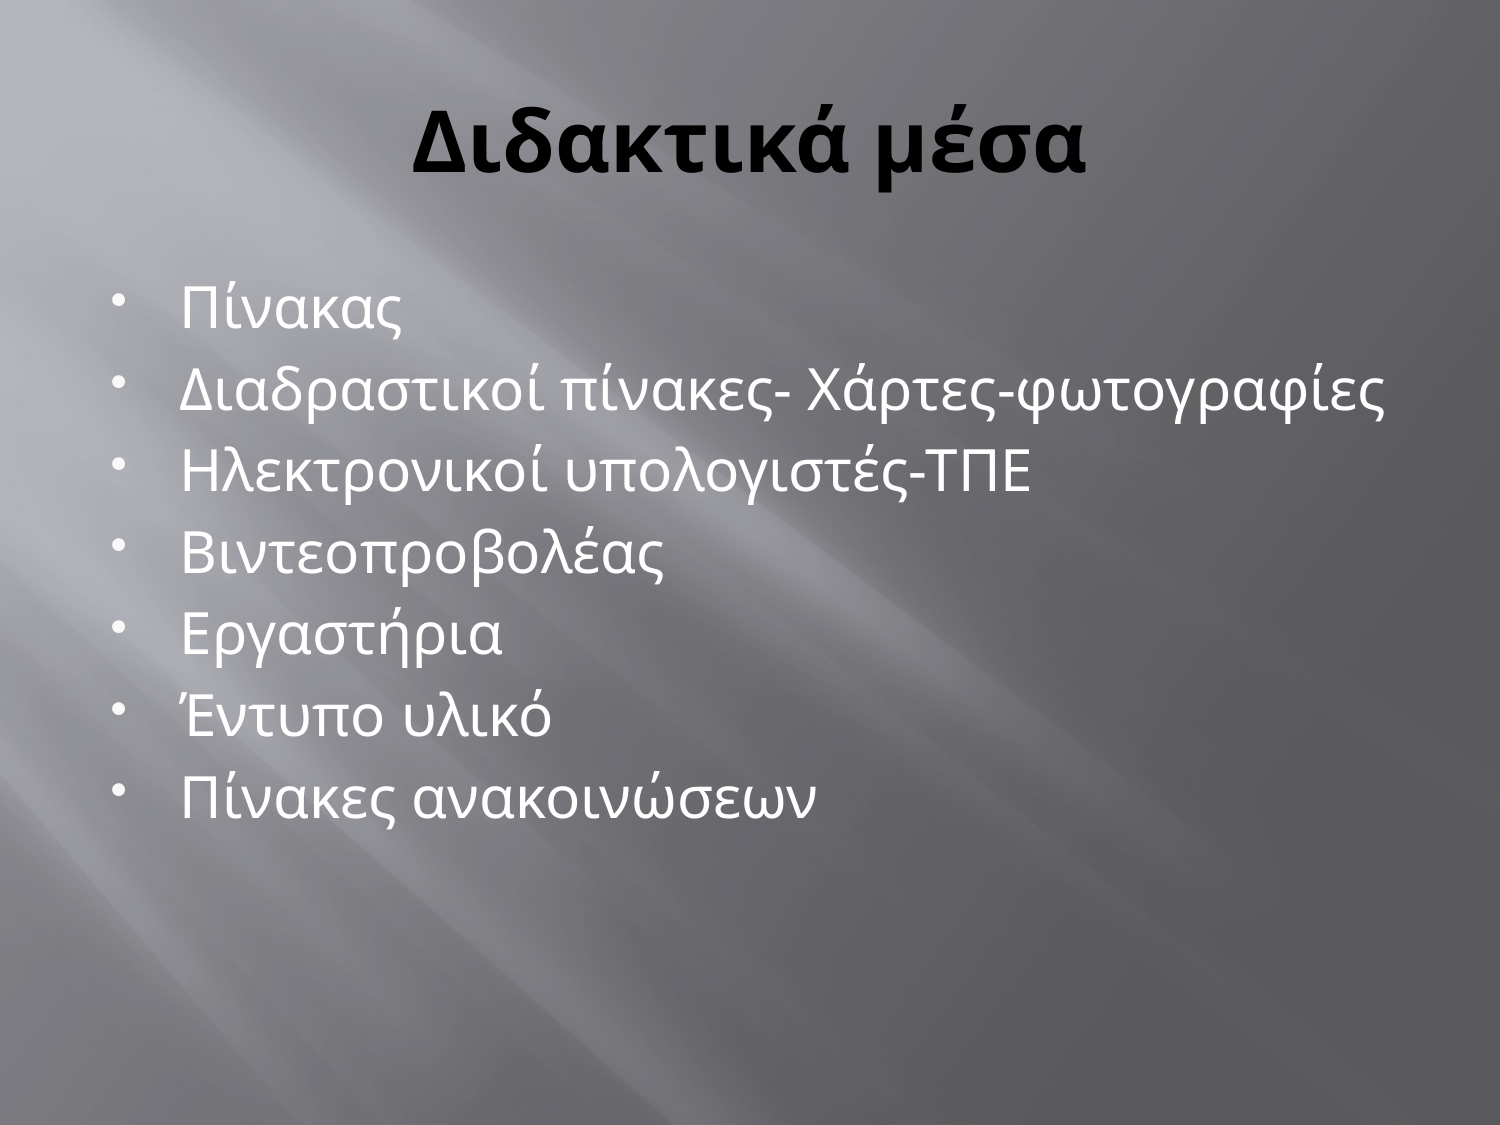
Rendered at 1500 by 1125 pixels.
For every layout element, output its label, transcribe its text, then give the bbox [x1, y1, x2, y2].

title Διδακτικά μέσα [75, 45, 1425, 233]
list Πίνακας Διαδραστικοί πίνακες- Χάρτες-φωτογραφίες Ηλεκτρονικοί υπολογιστές-ΤΠΕ Βιντεοπροβολέας Εργαστήρια Έντυπο υλικό Πίνακες ανακοινώσεων [75, 262, 1425, 1035]
